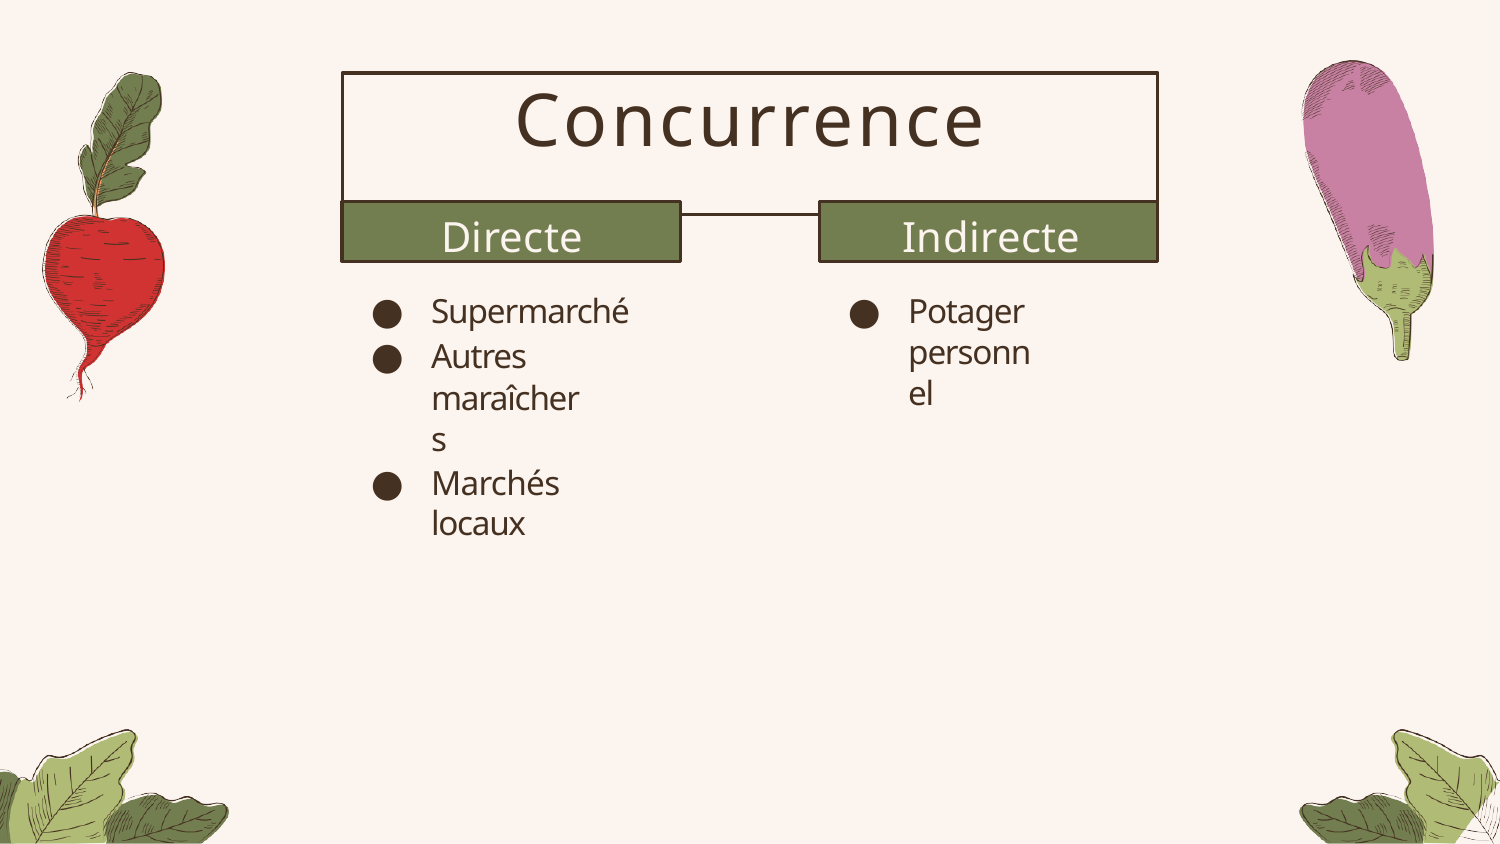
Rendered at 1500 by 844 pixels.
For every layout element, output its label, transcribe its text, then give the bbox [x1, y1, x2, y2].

text_box Directe [341, 201, 681, 262]
picture [1301, 60, 1434, 361]
picture [1299, 729, 1500, 844]
picture [42, 72, 165, 402]
title Concurrence [342, 72, 1158, 215]
text_box Potager personnel [846, 288, 1047, 413]
text_box Supermarché Autres maraîchers Marchés locaux [368, 288, 647, 543]
picture [0, 729, 230, 844]
text_box Indirecte [819, 201, 1158, 262]
